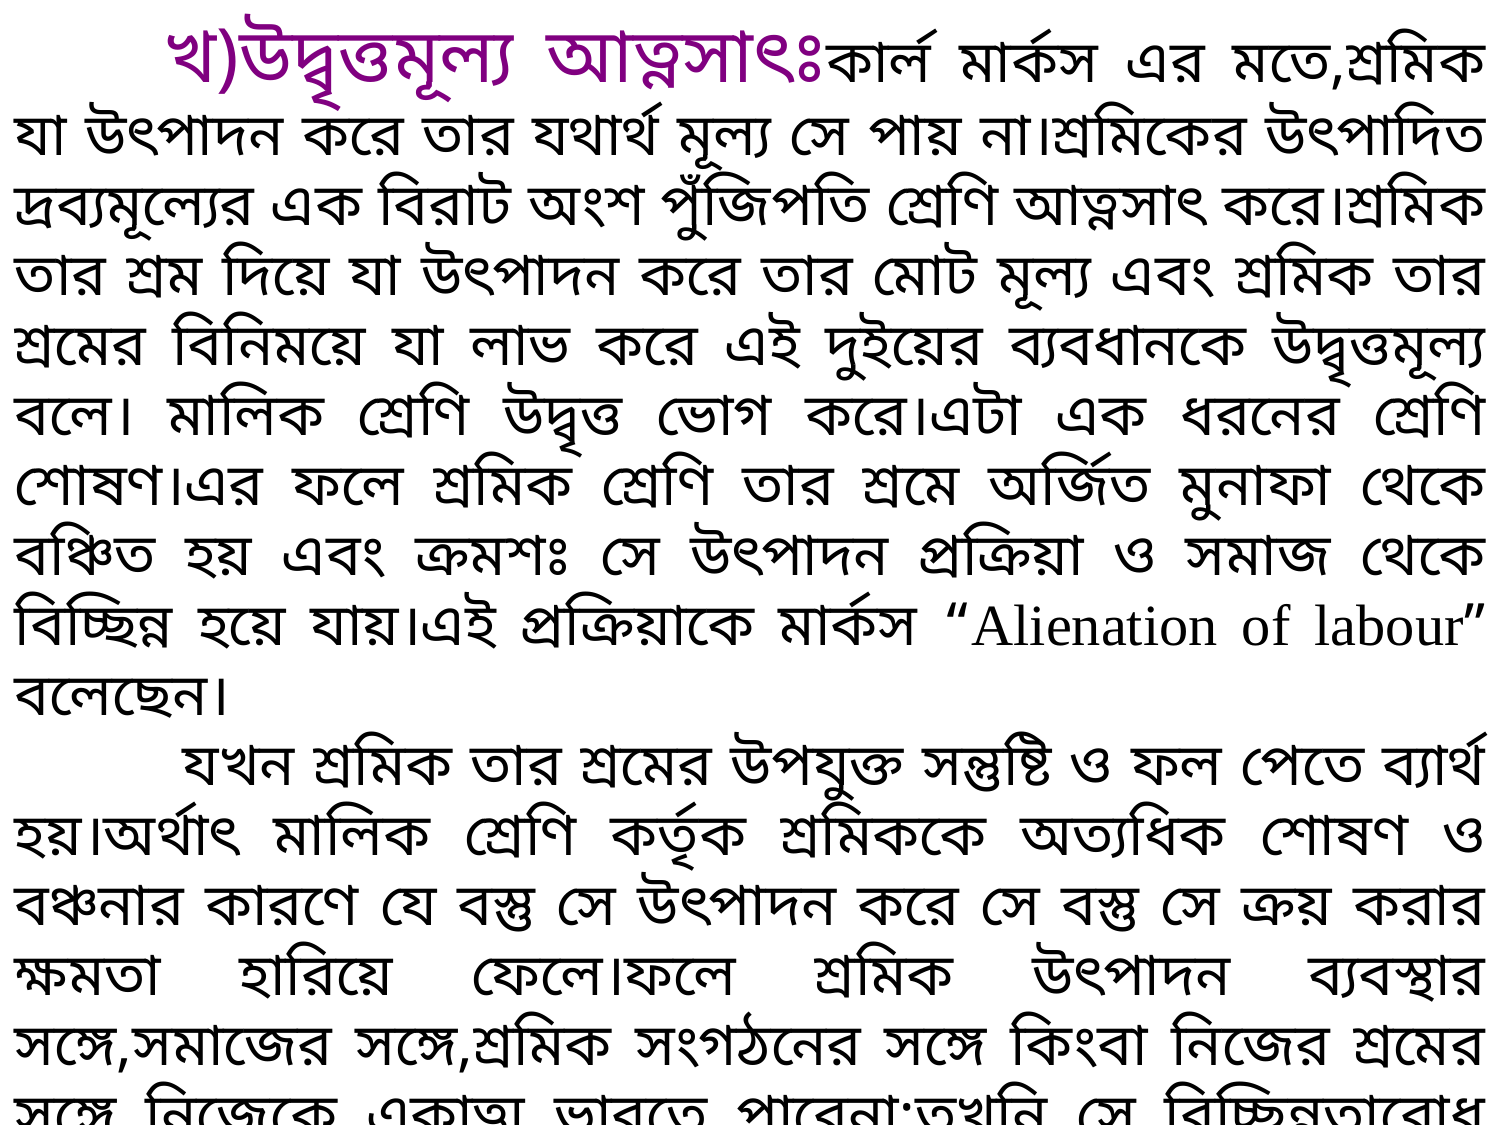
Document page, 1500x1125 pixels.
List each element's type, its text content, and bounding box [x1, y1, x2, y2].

text_box খ)উদ্বৃত্তমূল্য আত্নসাৎঃকার্ল মার্কস এর মতে,শ্রমিক যা উৎপাদন করে তার যথার্থ মূল্য সে পায় না।শ্রমিকের উৎপাদিত দ্রব্যমূল্যের এক বিরাট অংশ পুঁজিপতি শ্রেণি আত্নসাৎ করে।শ্রমিক তার শ্রম দিয়ে যা উৎপাদন করে তার মোট মূল্য এবং শ্রমিক তার শ্রমের বিনিময়ে যা লাভ করে এই দুইয়ের ব্যবধানকে উদ্বৃত্তমূল্য বলে। মালিক শ্রেণি উদ্বৃত্ত ভোগ করে।এটা এক ধরনের শ্রেণি শোষণ।এর ফলে শ্রমিক শ্রেণি তার শ্রমে অর্জিত মুনাফা থেকে বঞ্চিত হয় এবং ক্রমশঃ সে উৎপাদন প্রক্রিয়া ও সমাজ থেকে বিচ্ছিন্ন হয়ে যায়।এই প্রক্রিয়াকে মার্কস “Alienation of labour” বলেছেন। যখন শ্রমিক তার শ্রমের উপযুক্ত সন্তুষ্টি ও ফল পেতে ব্যার্থ হয়।অর্থাৎ মালিক শ্রেণি কর্তৃক শ্রমিককে অত্যধিক শোষণ ও বঞ্চনার কারণে যে বস্তু সে উৎপাদন করে সে বস্তু সে ক্রয় করার ক্ষমতা হারিয়ে ফেলে।ফলে শ্রমিক উৎপাদন ব্যবস্থার সঙ্গে,সমাজের সঙ্গে,শ্রমিক সংগঠনের সঙ্গে কিংবা নিজের শ্রমের সঙ্গে নিজেকে একাত্ম ভাবতে পারেনা;তখনি সে বিচ্ছিন্নতাবোধ করে। [0, 0, 1500, 1125]
